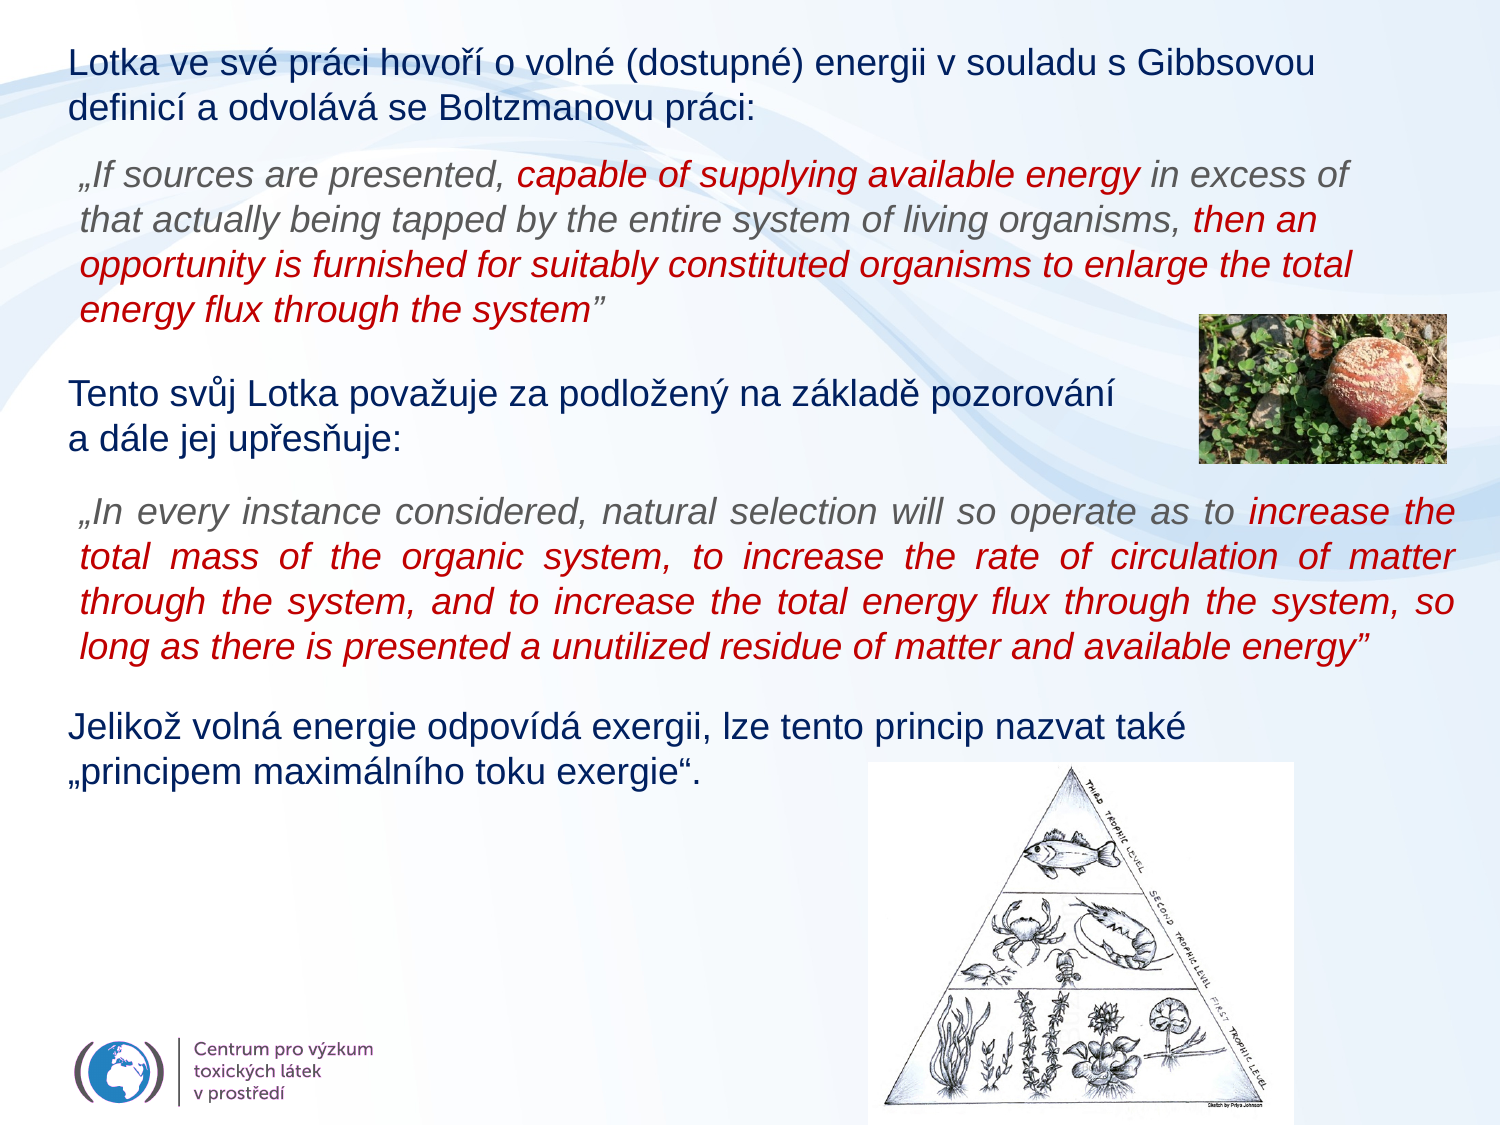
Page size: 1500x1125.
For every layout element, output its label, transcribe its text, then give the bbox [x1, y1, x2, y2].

text_box „If sources are presented, capable of supplying available energy in excess of that actually being tapped by the entire system of living organisms, then an opportunity is furnished for suitably constituted organisms to enlarge the total energy flux through the system” [64, 142, 1376, 361]
picture [0, 0, 1500, 1125]
text_box Tento svůj Lotka považuje za podložený na základě pozorování a dále jej upřesňuje: [53, 361, 1341, 512]
text_box „In every instance considered, natural selection will so operate as to increase the total mass of the organic system, to increase the rate of circulation of matter through the system, and to increase the total energy flux through the system, so long as there is presented a unutilized residue of matter and available energy” [64, 479, 1471, 720]
text_box Jelikož volná energie odpovídá exergii, lze tento princip nazvat také „principem maximálního toku exergie“. [53, 694, 1365, 845]
text_box Lotka ve své práci hovoří o volné (dostupné) energii v souladu s Gibbsovou definicí a odvolává se Boltzmanovu práci: [53, 30, 1400, 181]
